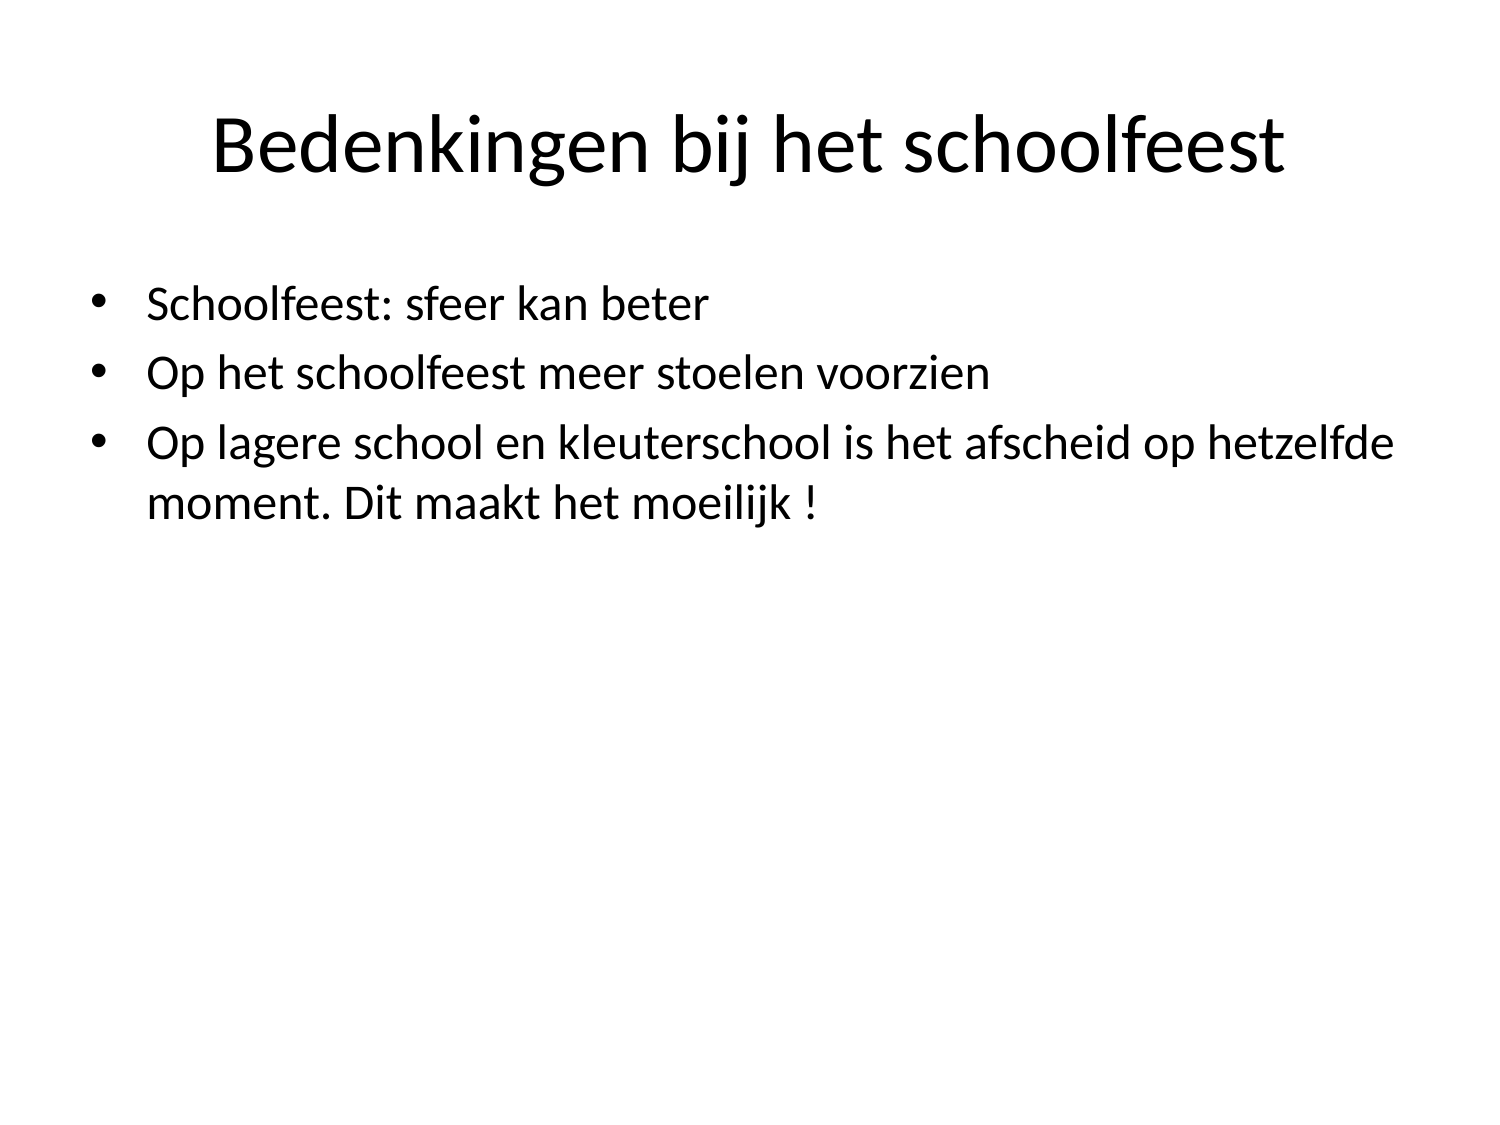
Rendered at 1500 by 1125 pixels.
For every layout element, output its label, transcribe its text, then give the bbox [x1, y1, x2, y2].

title Bedenkingen bij het schoolfeest [75, 45, 1425, 233]
list Schoolfeest: sfeer kan beter Op het schoolfeest meer stoelen voorzien Op lagere school en kleuterschool is het afscheid op hetzelfde moment. Dit maakt het moeilijk ! [75, 262, 1425, 1005]
